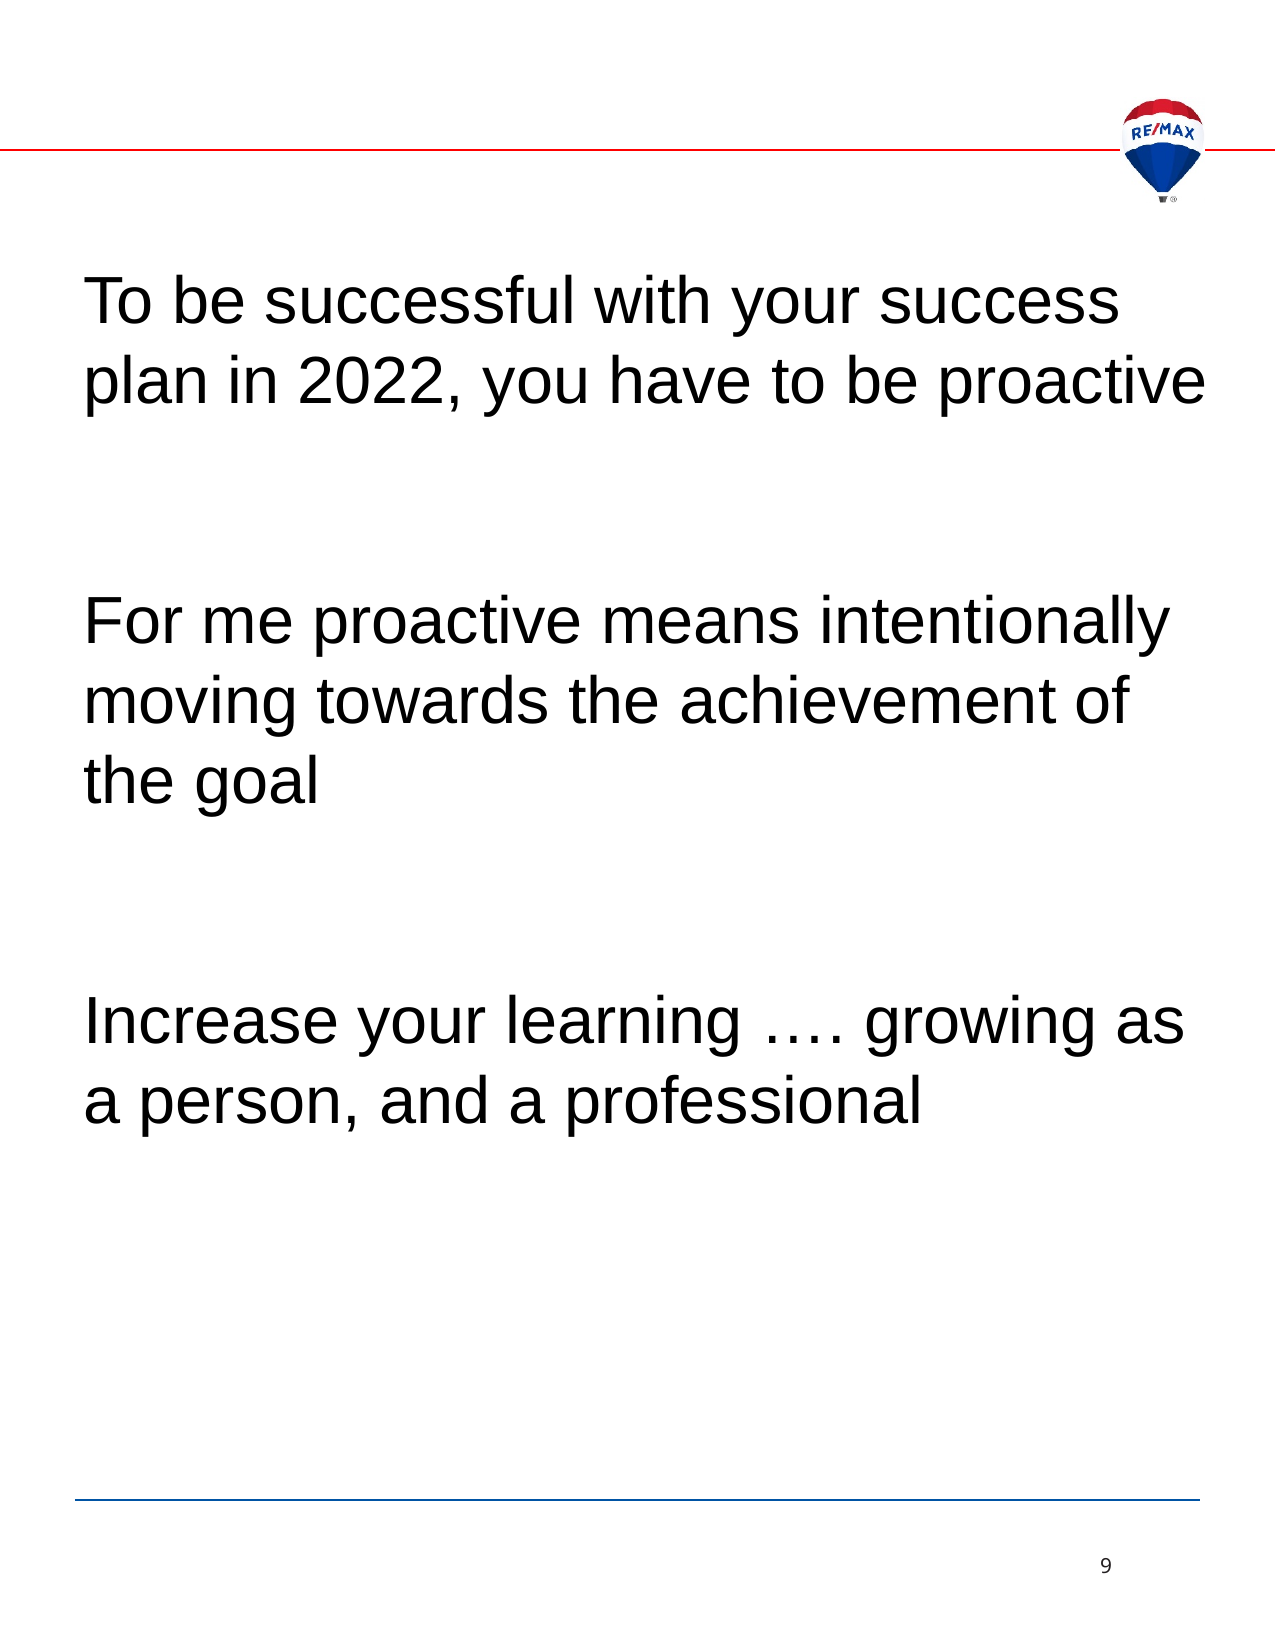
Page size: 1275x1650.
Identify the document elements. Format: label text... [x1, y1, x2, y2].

slide_number 9 [1093, 1552, 1138, 1583]
picture [1120, 96, 1205, 204]
text_box To be successful with your success plan in 2022, you have to be proactive For me proactive means intentionally moving towards the achievement of the goal Increase your learning …. growing as a person, and a professional [68, 249, 1250, 1145]
